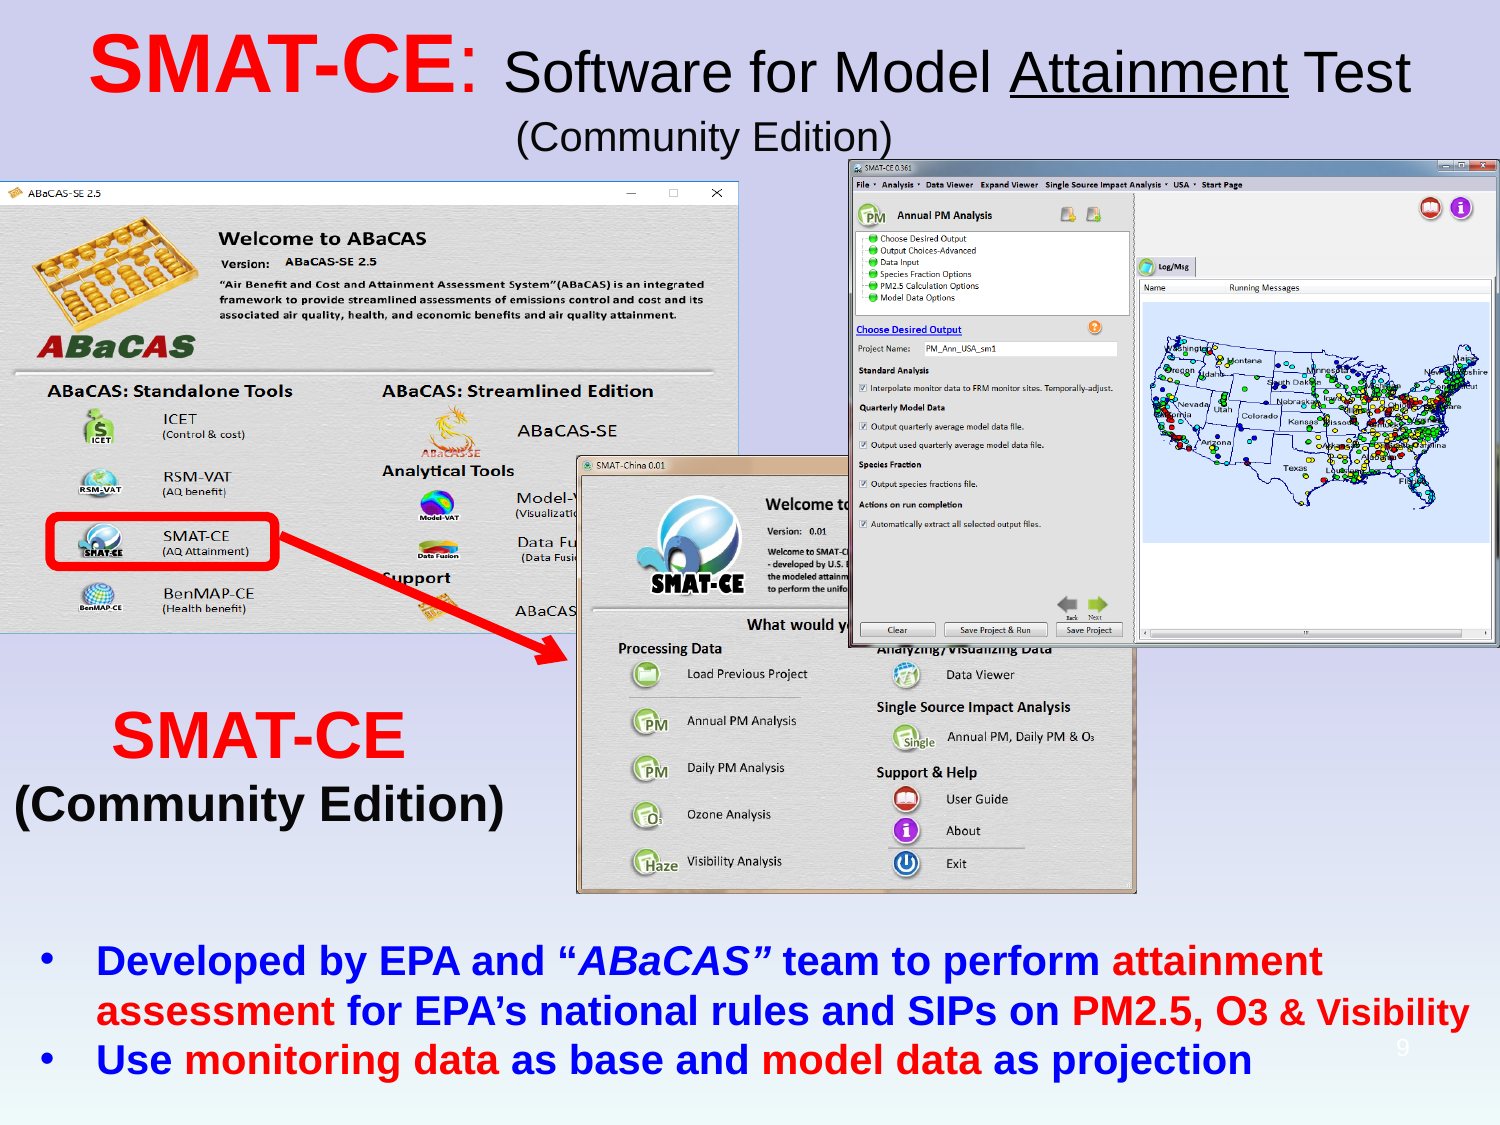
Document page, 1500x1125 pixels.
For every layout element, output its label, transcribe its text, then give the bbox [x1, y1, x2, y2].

picture [0, 181, 1137, 894]
title SMAT-CE: Software for Model Attainment Test [0, 1, 1500, 131]
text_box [848, 159, 1500, 648]
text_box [280, 535, 568, 661]
text_box (Community Edition) [500, 102, 909, 168]
text_box Developed by EPA and “ABaCAS” team to perform attainment assessment for EPA’s national rules and SIPs on PM2.5, O3 & Visibility Use monitoring data as base and model data as projection [24, 925, 1500, 1091]
slide_number 9 [1074, 1024, 1426, 1103]
text_box SMAT-CE (Community Edition) [0, 684, 521, 909]
